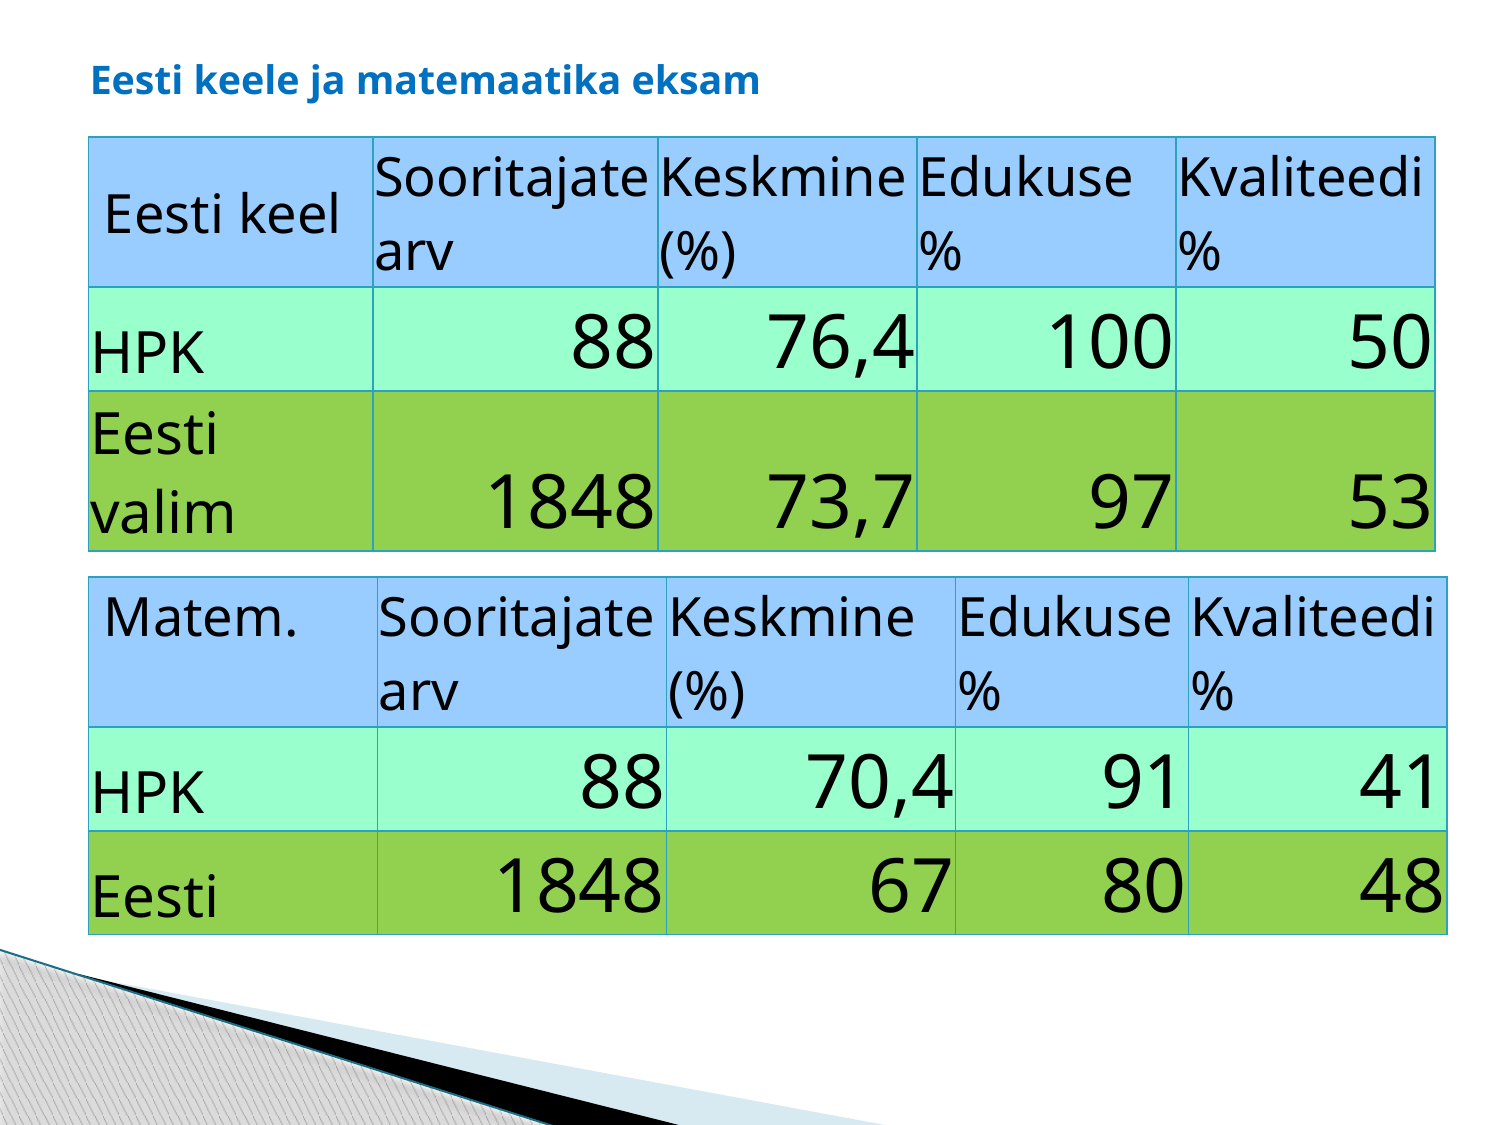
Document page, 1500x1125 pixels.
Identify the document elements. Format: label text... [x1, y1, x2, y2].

table_cell 50 [1177, 288, 1434, 390]
table_cell 67 [667, 832, 955, 934]
table_header Edukuse % [956, 578, 1188, 726]
table_header Kvaliteedi % [1177, 138, 1434, 286]
table_cell Eesti valim [89, 392, 372, 550]
table_cell 73,7 [659, 392, 916, 550]
table_header Sooritajate arv [378, 578, 666, 726]
table_cell 1848 [374, 392, 657, 550]
table_cell 97 [918, 392, 1175, 550]
table_cell 41 [1189, 728, 1446, 830]
table_cell HPK [89, 288, 372, 390]
table_header Kvaliteedi % [1189, 578, 1446, 726]
table_header Keskmine (%) [659, 138, 916, 286]
table_cell 91 [956, 728, 1188, 830]
table_cell 48 [1189, 832, 1446, 934]
table_cell 100 [918, 288, 1175, 390]
table_header Matem. [89, 578, 377, 726]
table_cell Eesti [89, 832, 377, 934]
table_cell 53 [1177, 392, 1434, 550]
title Eesti keele ja matemaatika eksam [75, 45, 1471, 114]
table_header Edukuse % [918, 138, 1175, 286]
table_cell 1848 [378, 832, 666, 934]
table_cell 88 [374, 288, 657, 390]
table_cell 88 [378, 728, 666, 830]
table_header Sooritajate arv [374, 138, 657, 286]
table_cell 76,4 [659, 288, 916, 390]
table_cell 70,4 [667, 728, 955, 830]
table_header Eesti keel [89, 138, 372, 286]
table_header Keskmine (%) [667, 578, 955, 726]
table_cell HPK [89, 728, 377, 830]
table_cell 80 [956, 832, 1188, 934]
